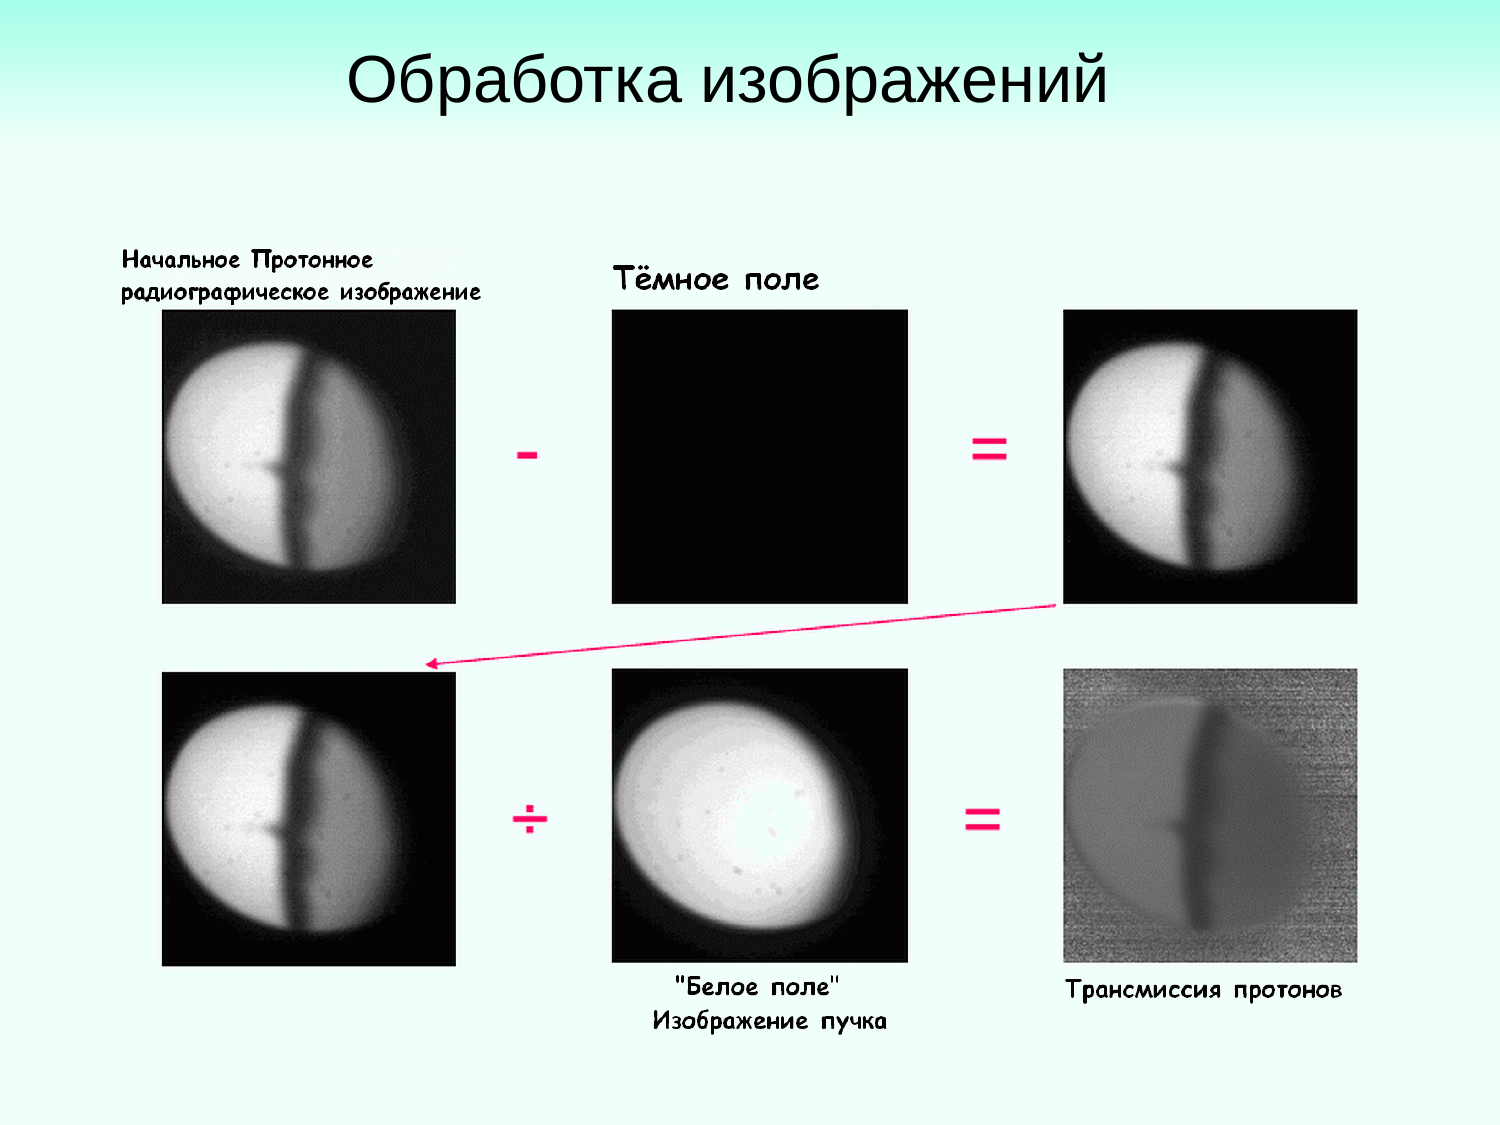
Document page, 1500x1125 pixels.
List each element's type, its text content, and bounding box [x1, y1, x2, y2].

picture [111, 243, 1389, 1040]
text_box Обработка изображений [29, 42, 1427, 109]
